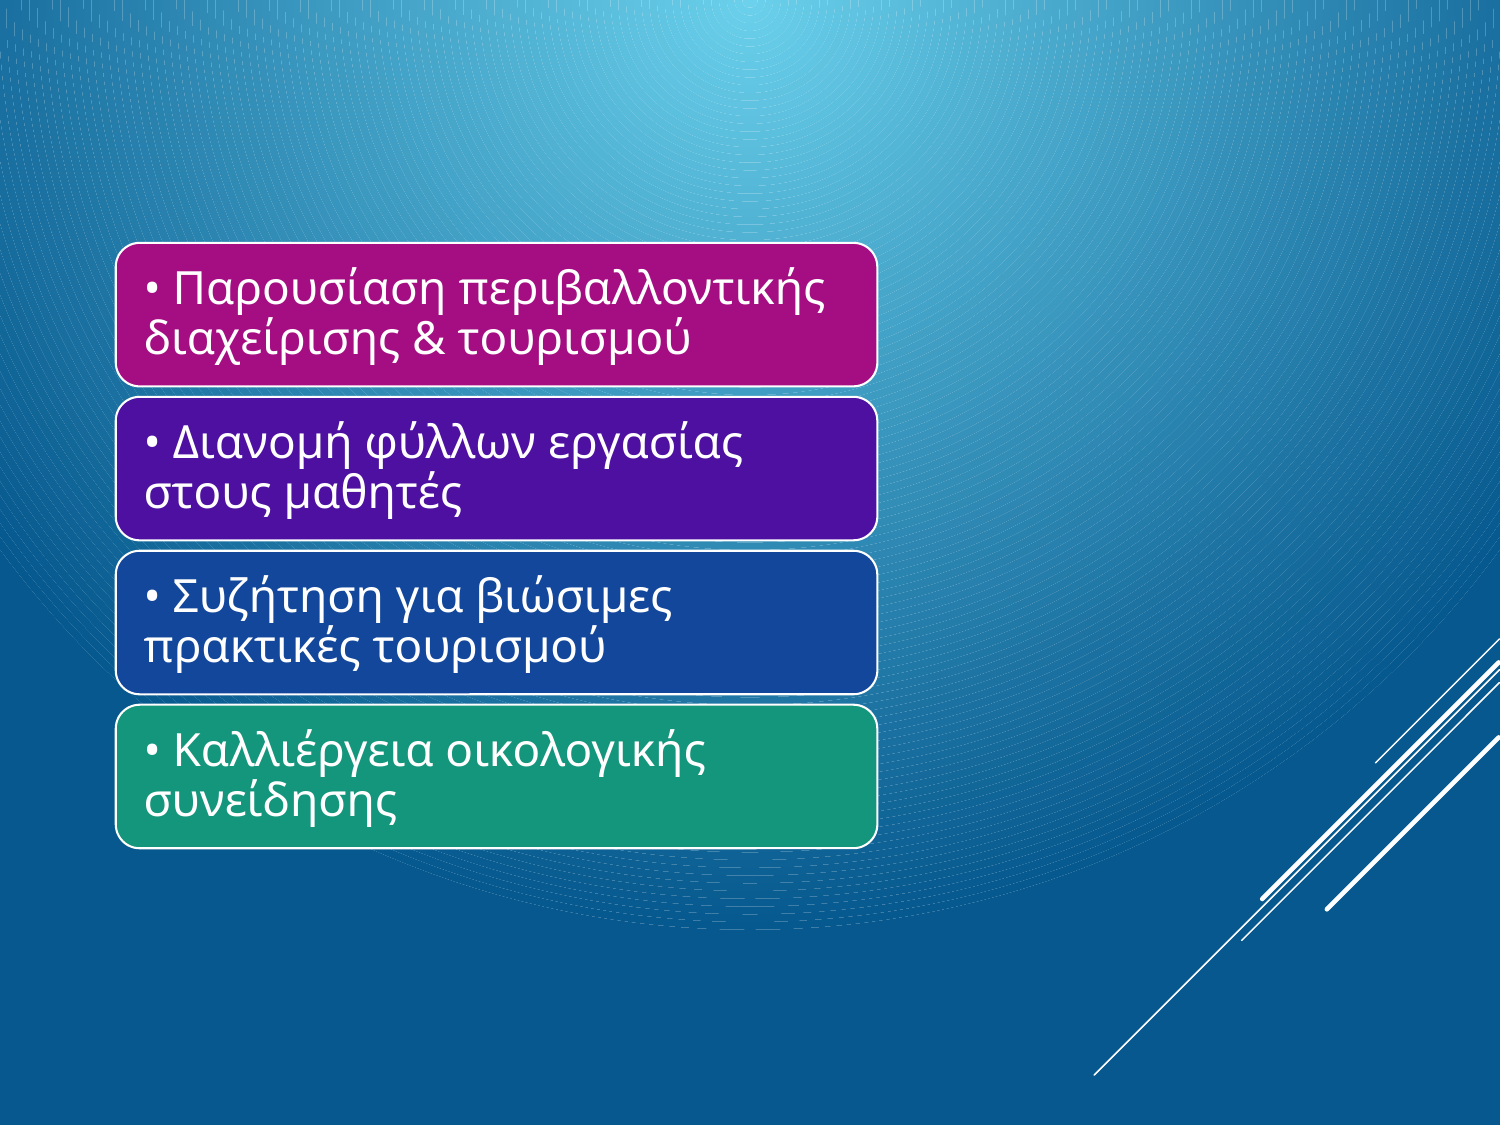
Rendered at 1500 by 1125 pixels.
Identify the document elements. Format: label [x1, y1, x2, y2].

text_box [115, 154, 878, 937]
